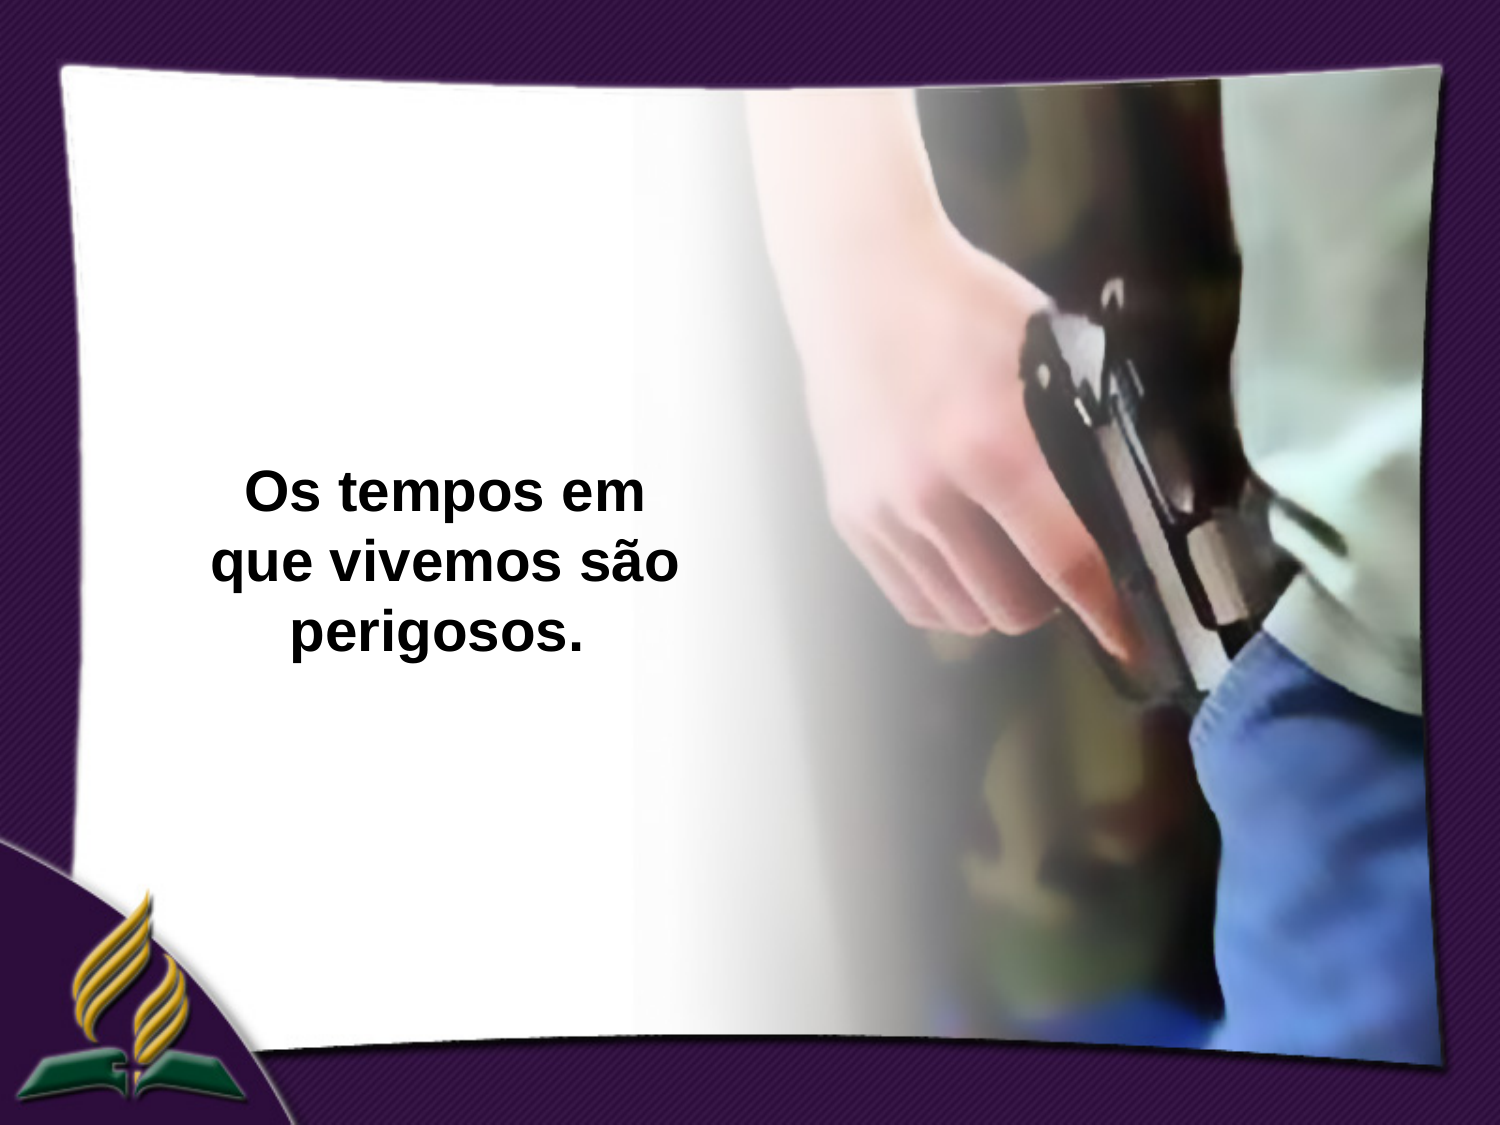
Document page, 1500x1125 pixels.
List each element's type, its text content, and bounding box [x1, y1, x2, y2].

picture [0, 0, 1500, 1125]
text_box Os tempos em que vivemos são perigosos. [175, 445, 715, 670]
